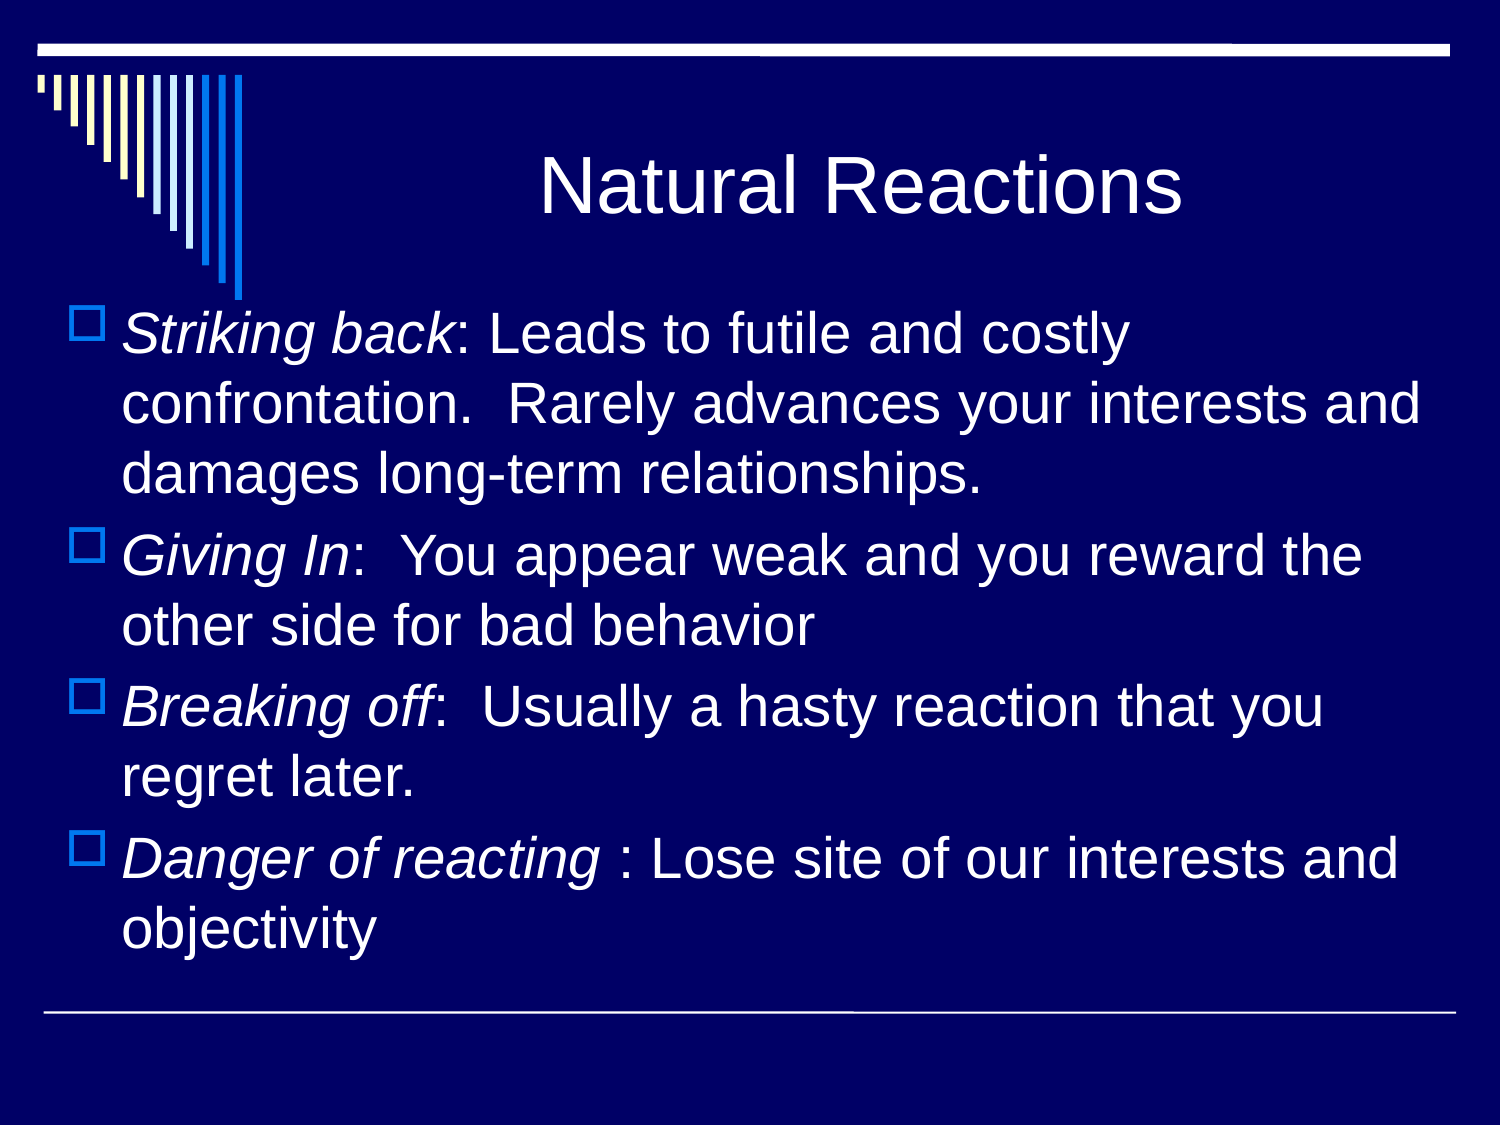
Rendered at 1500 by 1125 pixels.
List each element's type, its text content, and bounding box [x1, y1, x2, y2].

list Striking back: Leads to futile and costly confrontation. Rarely advances your interests and damages long-term relationships. Giving In: You appear weak and you reward the other side for bad behavior Breaking off: Usually a hasty reaction that you regret later. Danger of reacting : Lose site of our interests and objectivity [50, 287, 1500, 963]
title Natural Reactions [275, 75, 1425, 287]
